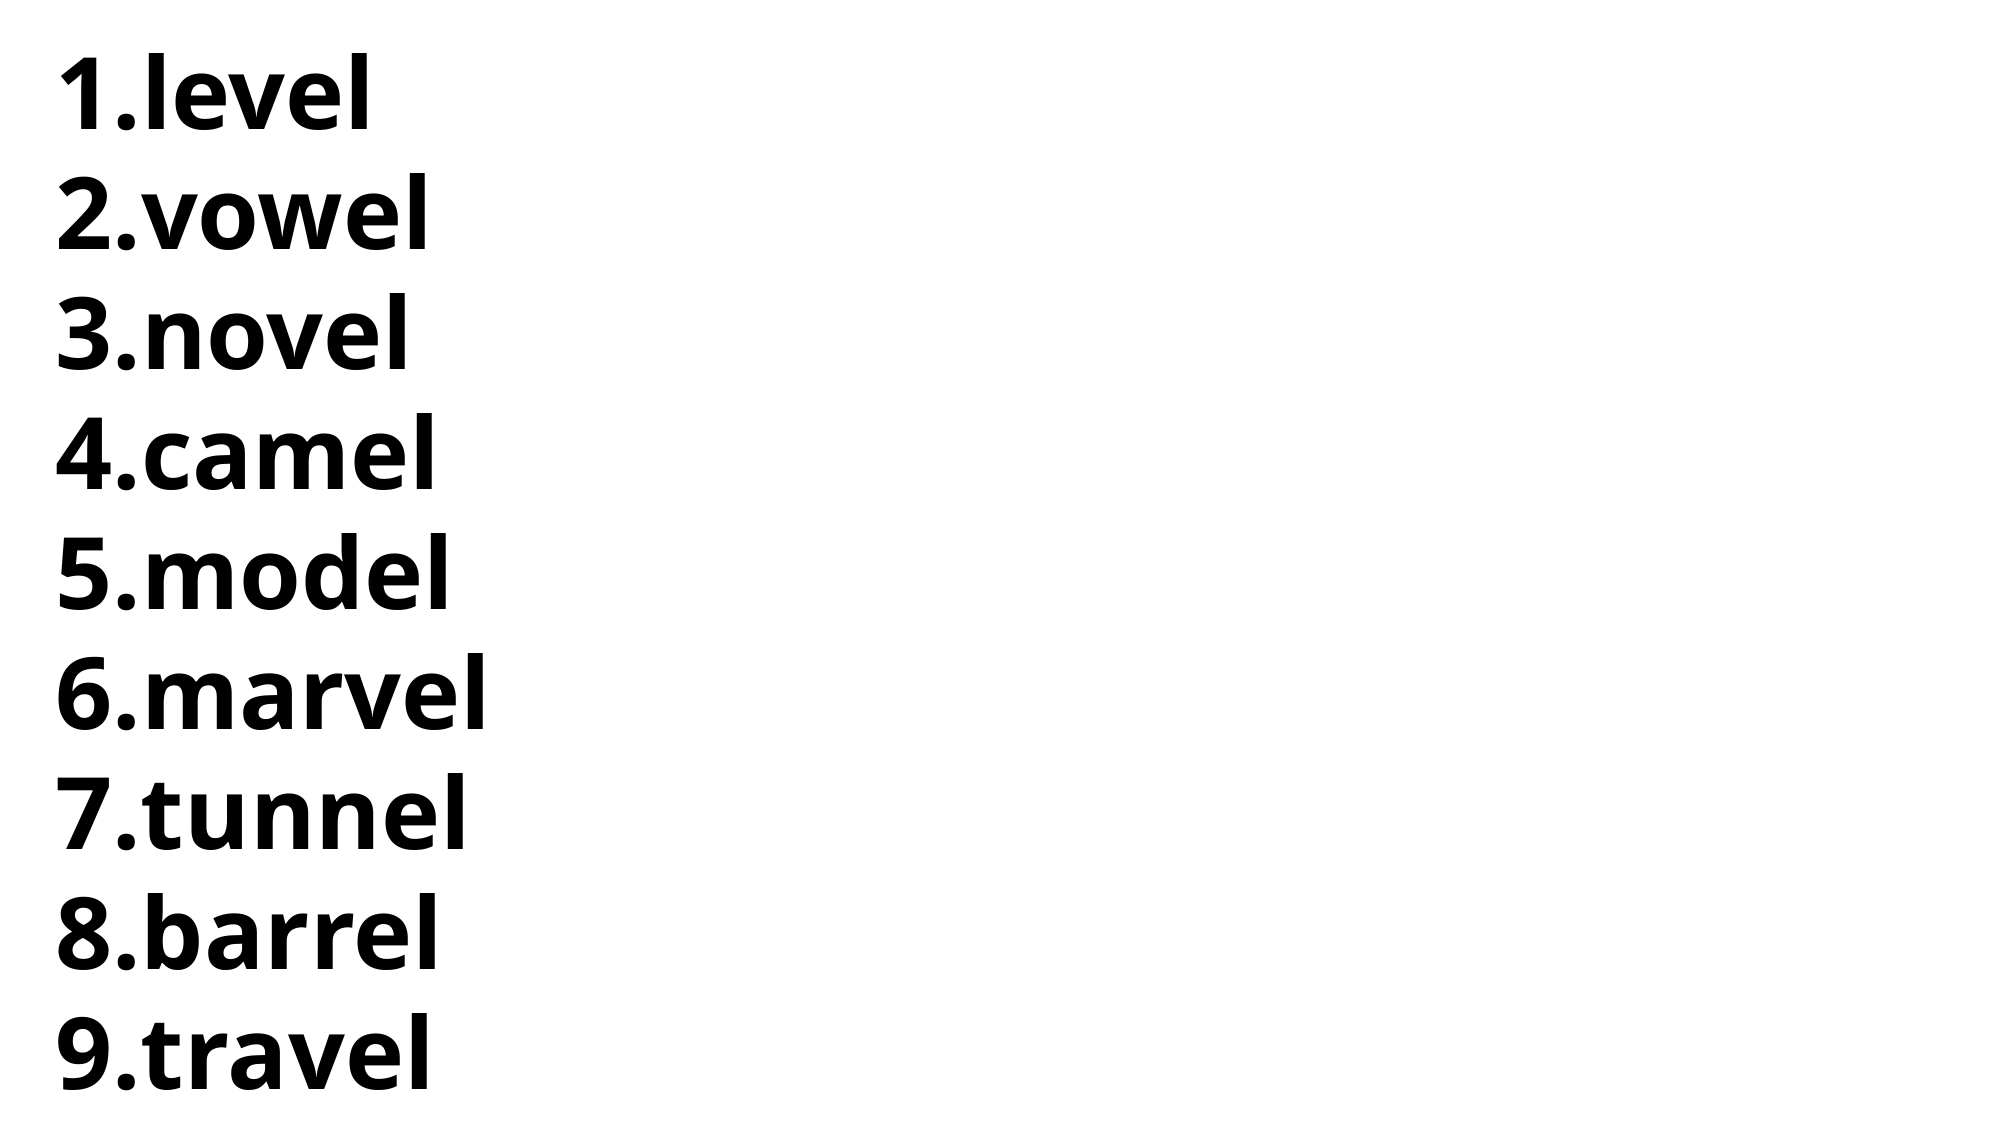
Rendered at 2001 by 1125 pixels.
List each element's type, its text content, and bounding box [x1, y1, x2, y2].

text_box level vowel novel camel model marvel 7.tunnel 8.barrel 9.travel [40, 22, 892, 1125]
